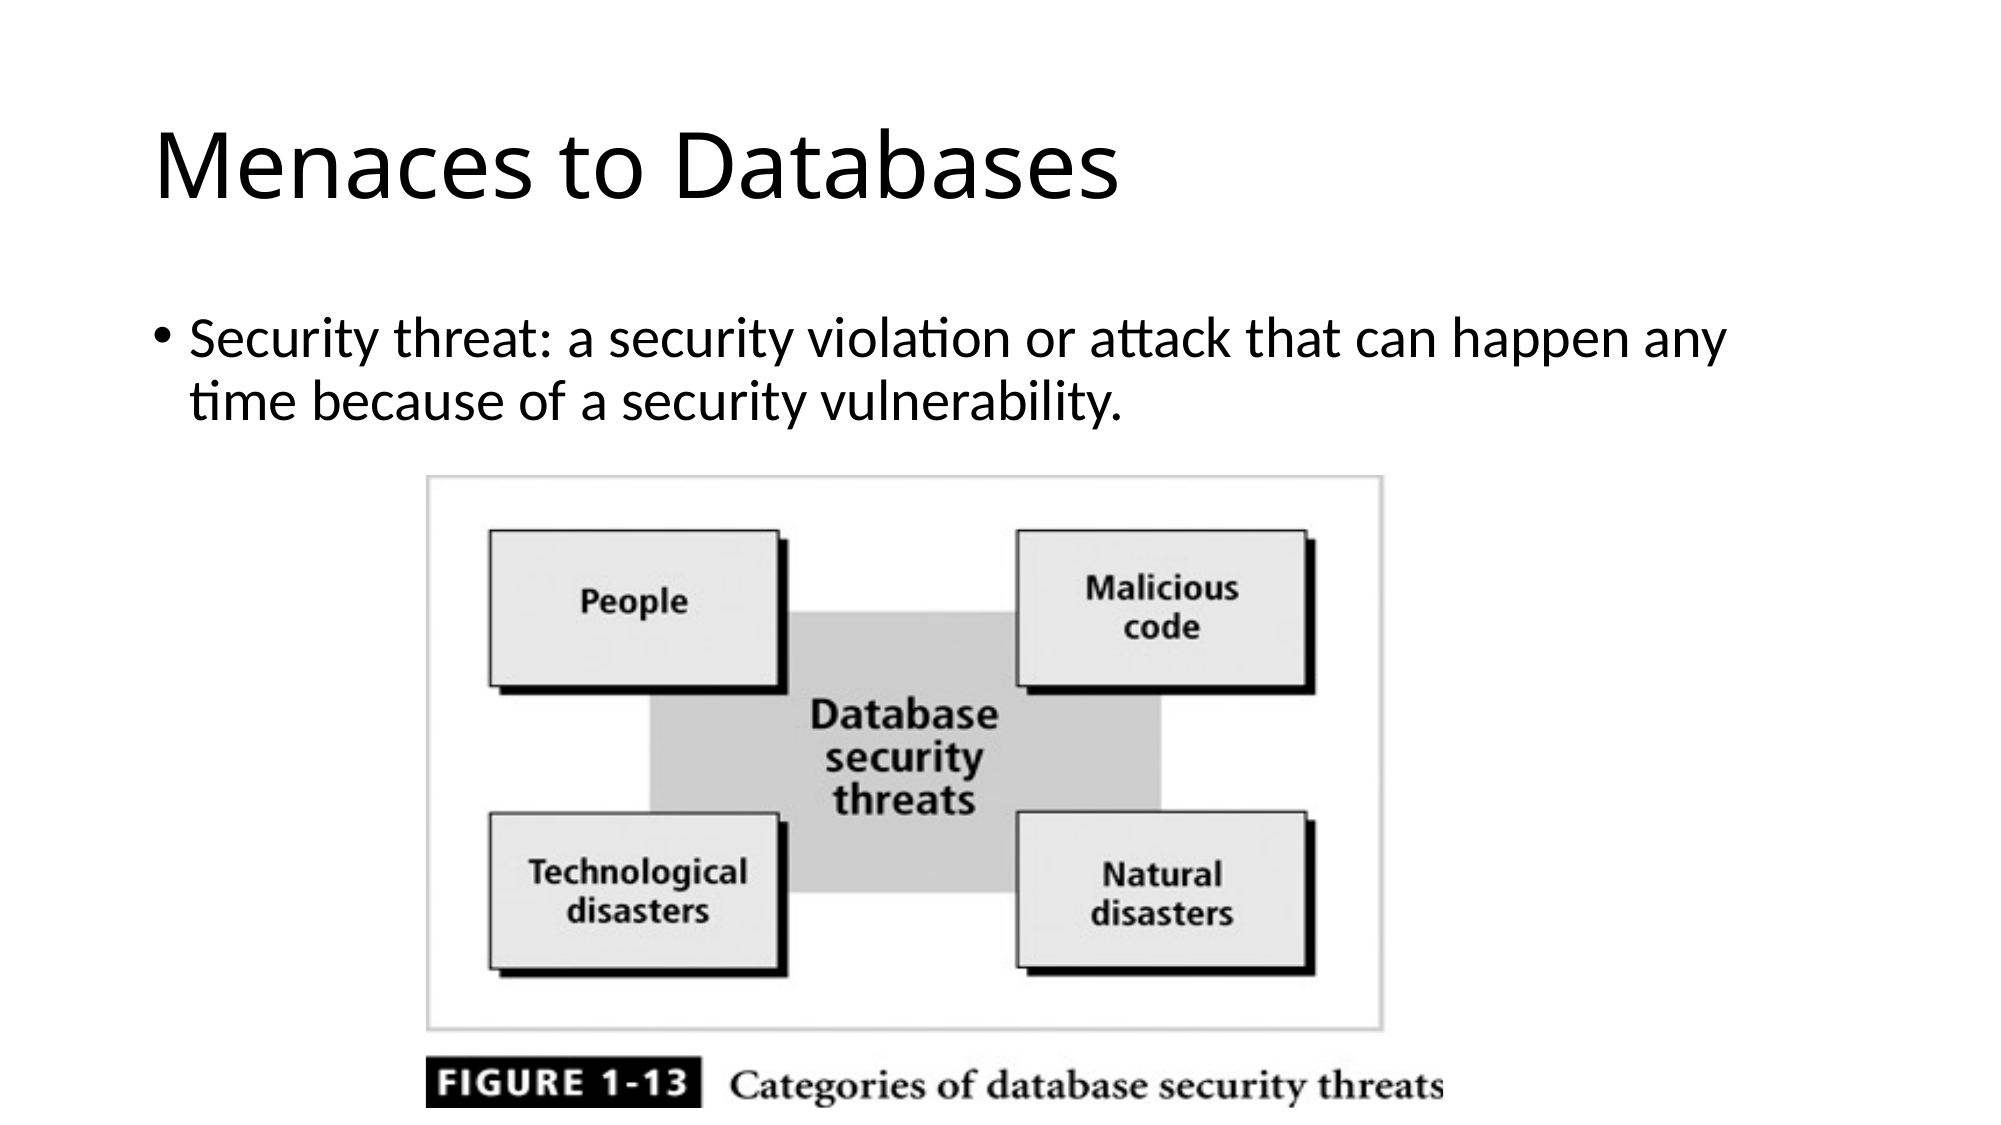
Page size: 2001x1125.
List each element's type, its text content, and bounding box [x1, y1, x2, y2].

title Menaces to Databases [137, 59, 1863, 278]
list Security threat: a security violation or attack that can happen any time because of a security vulnerability. [137, 299, 1863, 1014]
picture [425, 474, 1444, 1108]
